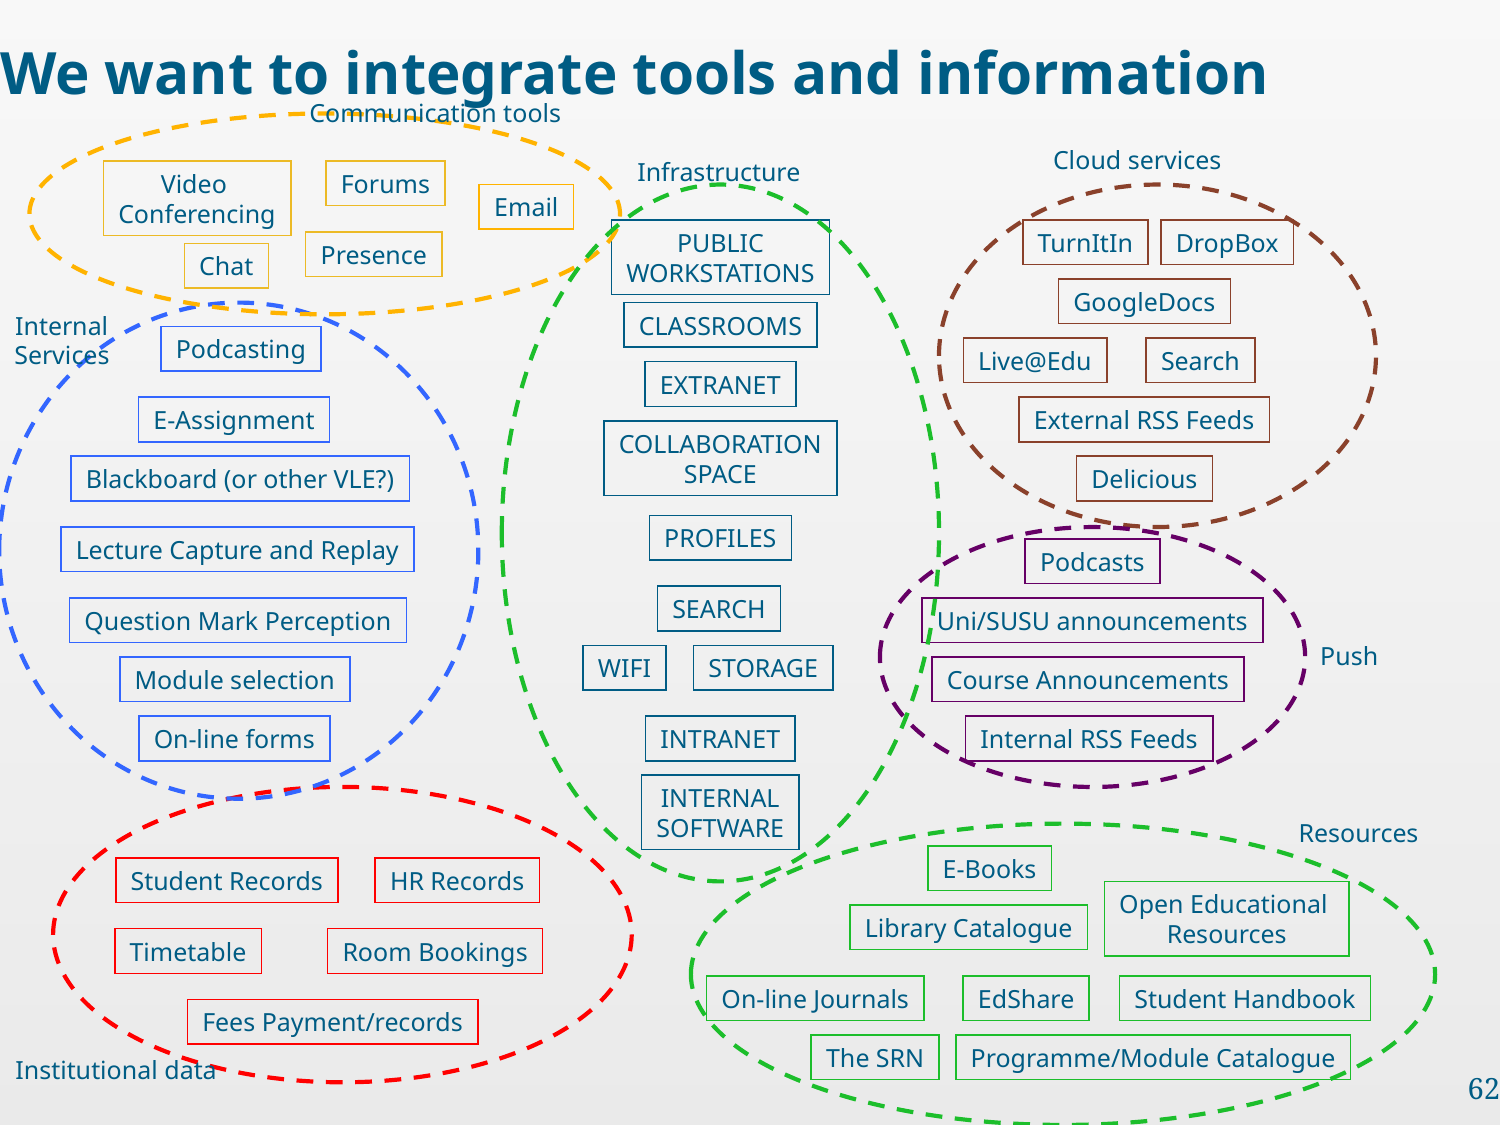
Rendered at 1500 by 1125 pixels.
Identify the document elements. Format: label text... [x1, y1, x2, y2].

text_box Communication tools [294, 90, 577, 135]
text_box [938, 184, 1376, 528]
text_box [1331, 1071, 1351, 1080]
text_box [501, 194, 940, 882]
text_box [906, 527, 1305, 787]
text_box SEARCH [657, 586, 781, 631]
text_box [29, 114, 621, 315]
text_box Push [1305, 633, 1394, 678]
text_box Resources [1283, 810, 1434, 856]
text_box [53, 786, 632, 1083]
text_box Cloud services [1038, 137, 1237, 182]
text_box Internal Services [0, 302, 125, 378]
text_box [690, 823, 1436, 1125]
title We want to integrate tools and information [0, 0, 1394, 107]
text_box [0, 305, 479, 799]
text_box DropBox [1160, 220, 1294, 265]
text_box Infrastructure [622, 148, 816, 194]
text_box Search [1146, 338, 1255, 383]
slide_number 62 [1230, 1034, 1500, 1110]
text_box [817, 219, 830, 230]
text_box Institutional data [0, 1046, 232, 1092]
